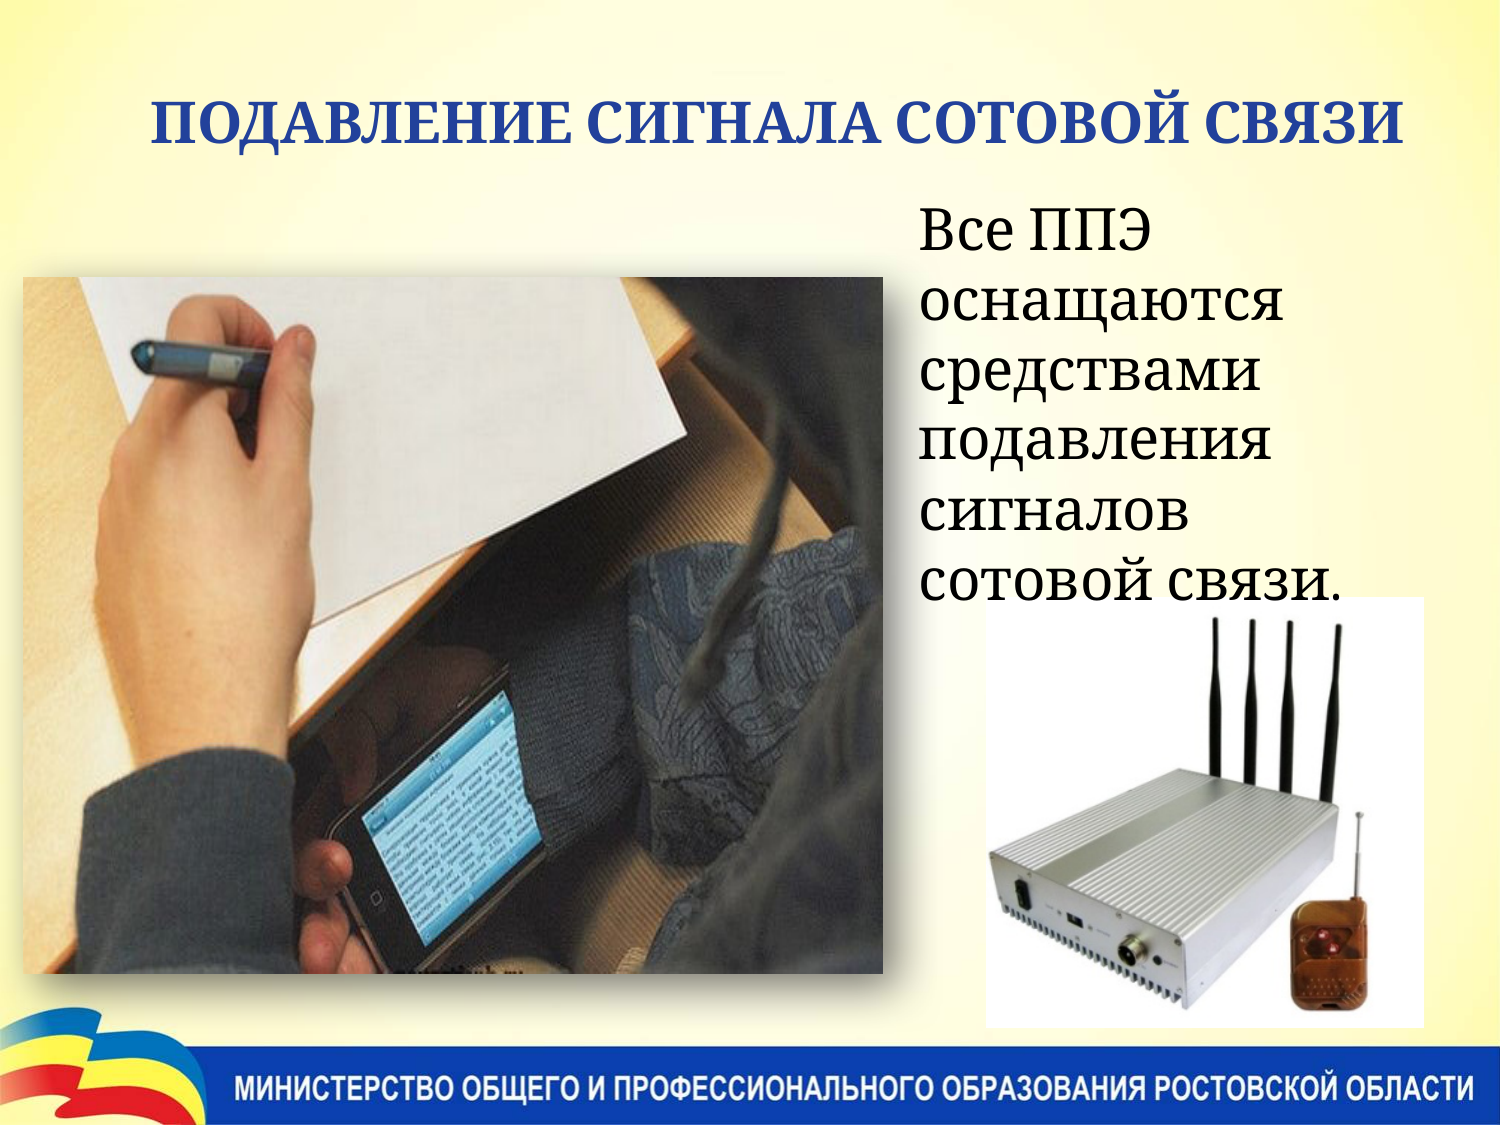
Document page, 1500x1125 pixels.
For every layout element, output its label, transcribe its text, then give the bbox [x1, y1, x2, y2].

text_box Все ППЭ оснащаются средствами подавления сигналов сотовой связи. [903, 184, 1454, 620]
picture [0, 0, 1500, 1125]
title ПОДАВЛЕНИЕ СИГНАЛА СОТОВОЙ СВЯЗИ [135, 42, 1434, 199]
